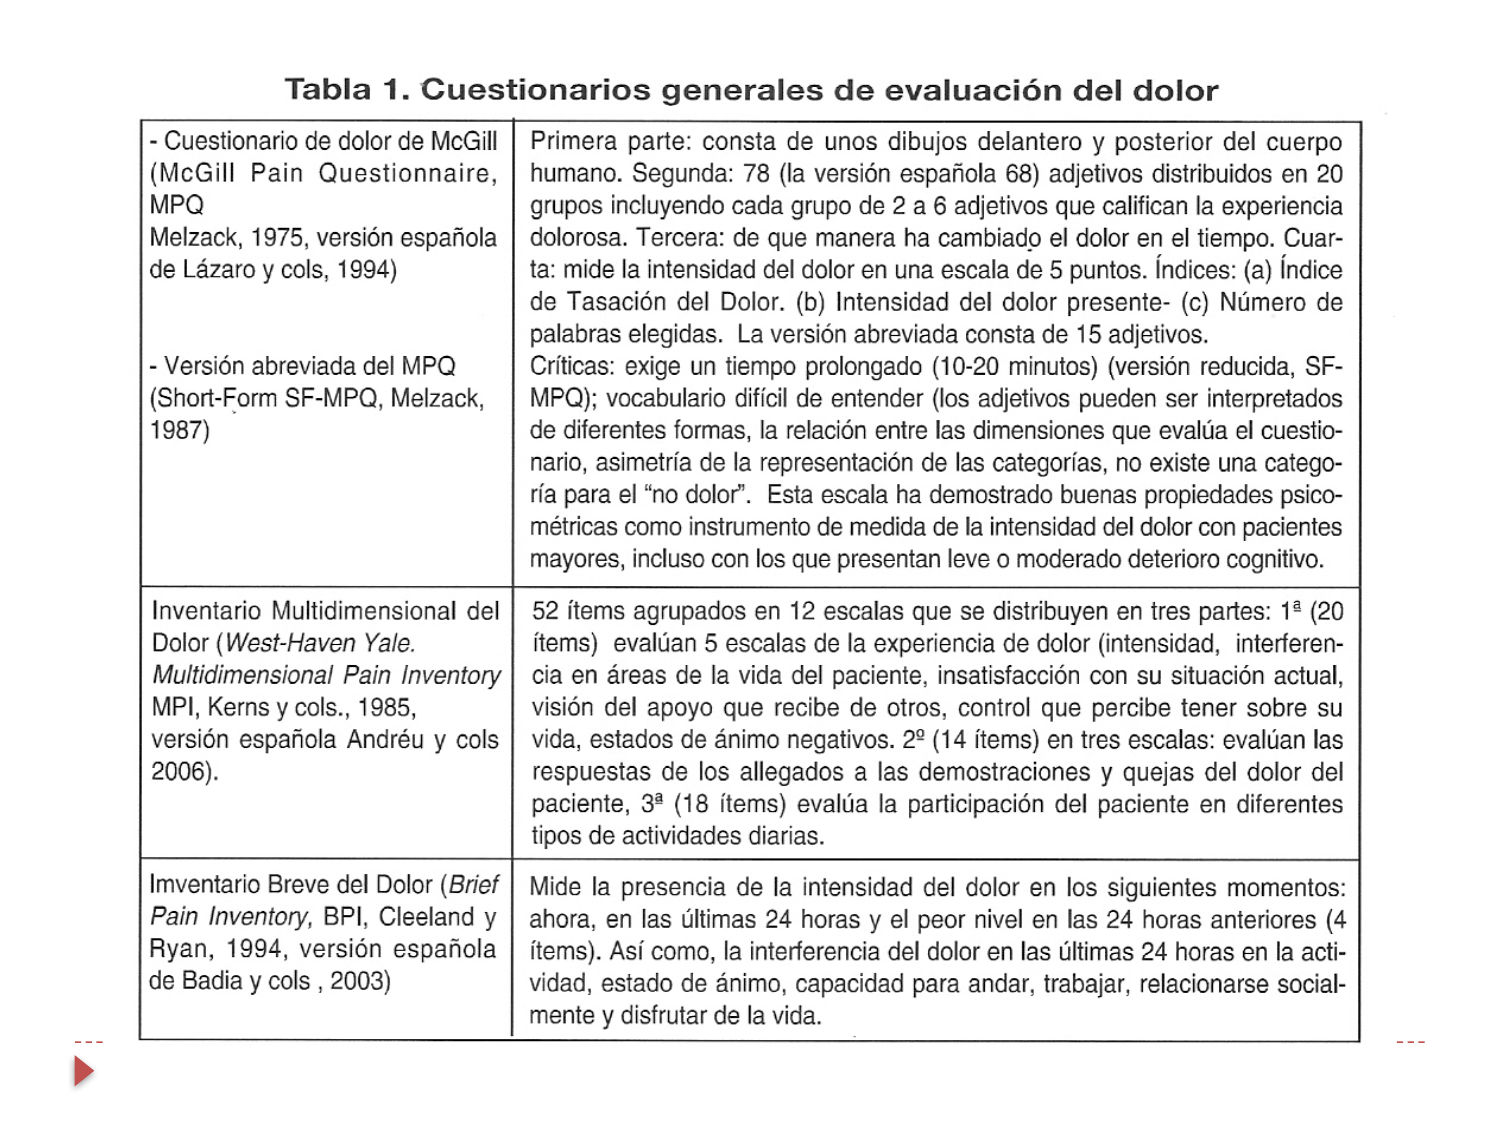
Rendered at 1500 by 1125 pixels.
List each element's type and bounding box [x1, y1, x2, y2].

picture [105, 46, 1395, 1078]
